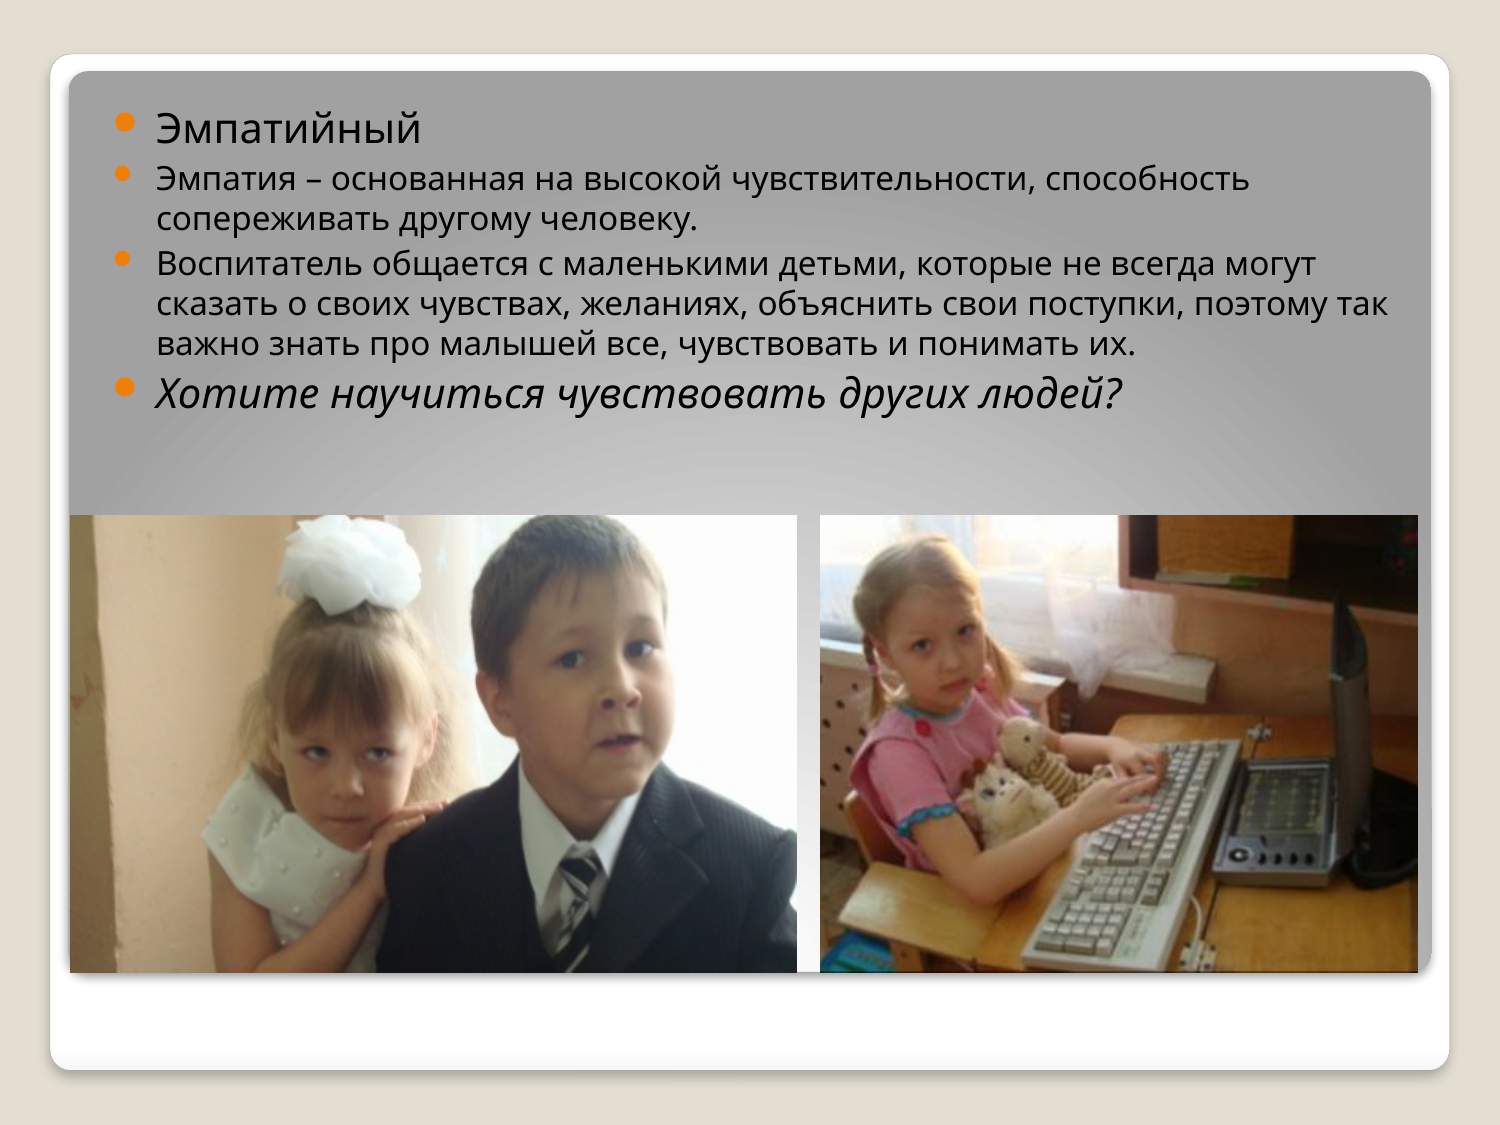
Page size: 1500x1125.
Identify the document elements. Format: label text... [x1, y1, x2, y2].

list Эмпатийный Эмпатия – основанная на высокой чувствительности, способность сопереживать другому человеку. Воспитатель общается с маленькими детьми, которые не всегда могут сказать о своих чувствах, желаниях, объяснить свои поступки, поэтому так важно знать про малышей все, чувствовать и понимать их. Хотите научиться чувствовать других людей? [82, 86, 1425, 774]
picture [70, 515, 798, 973]
picture [820, 515, 1419, 973]
